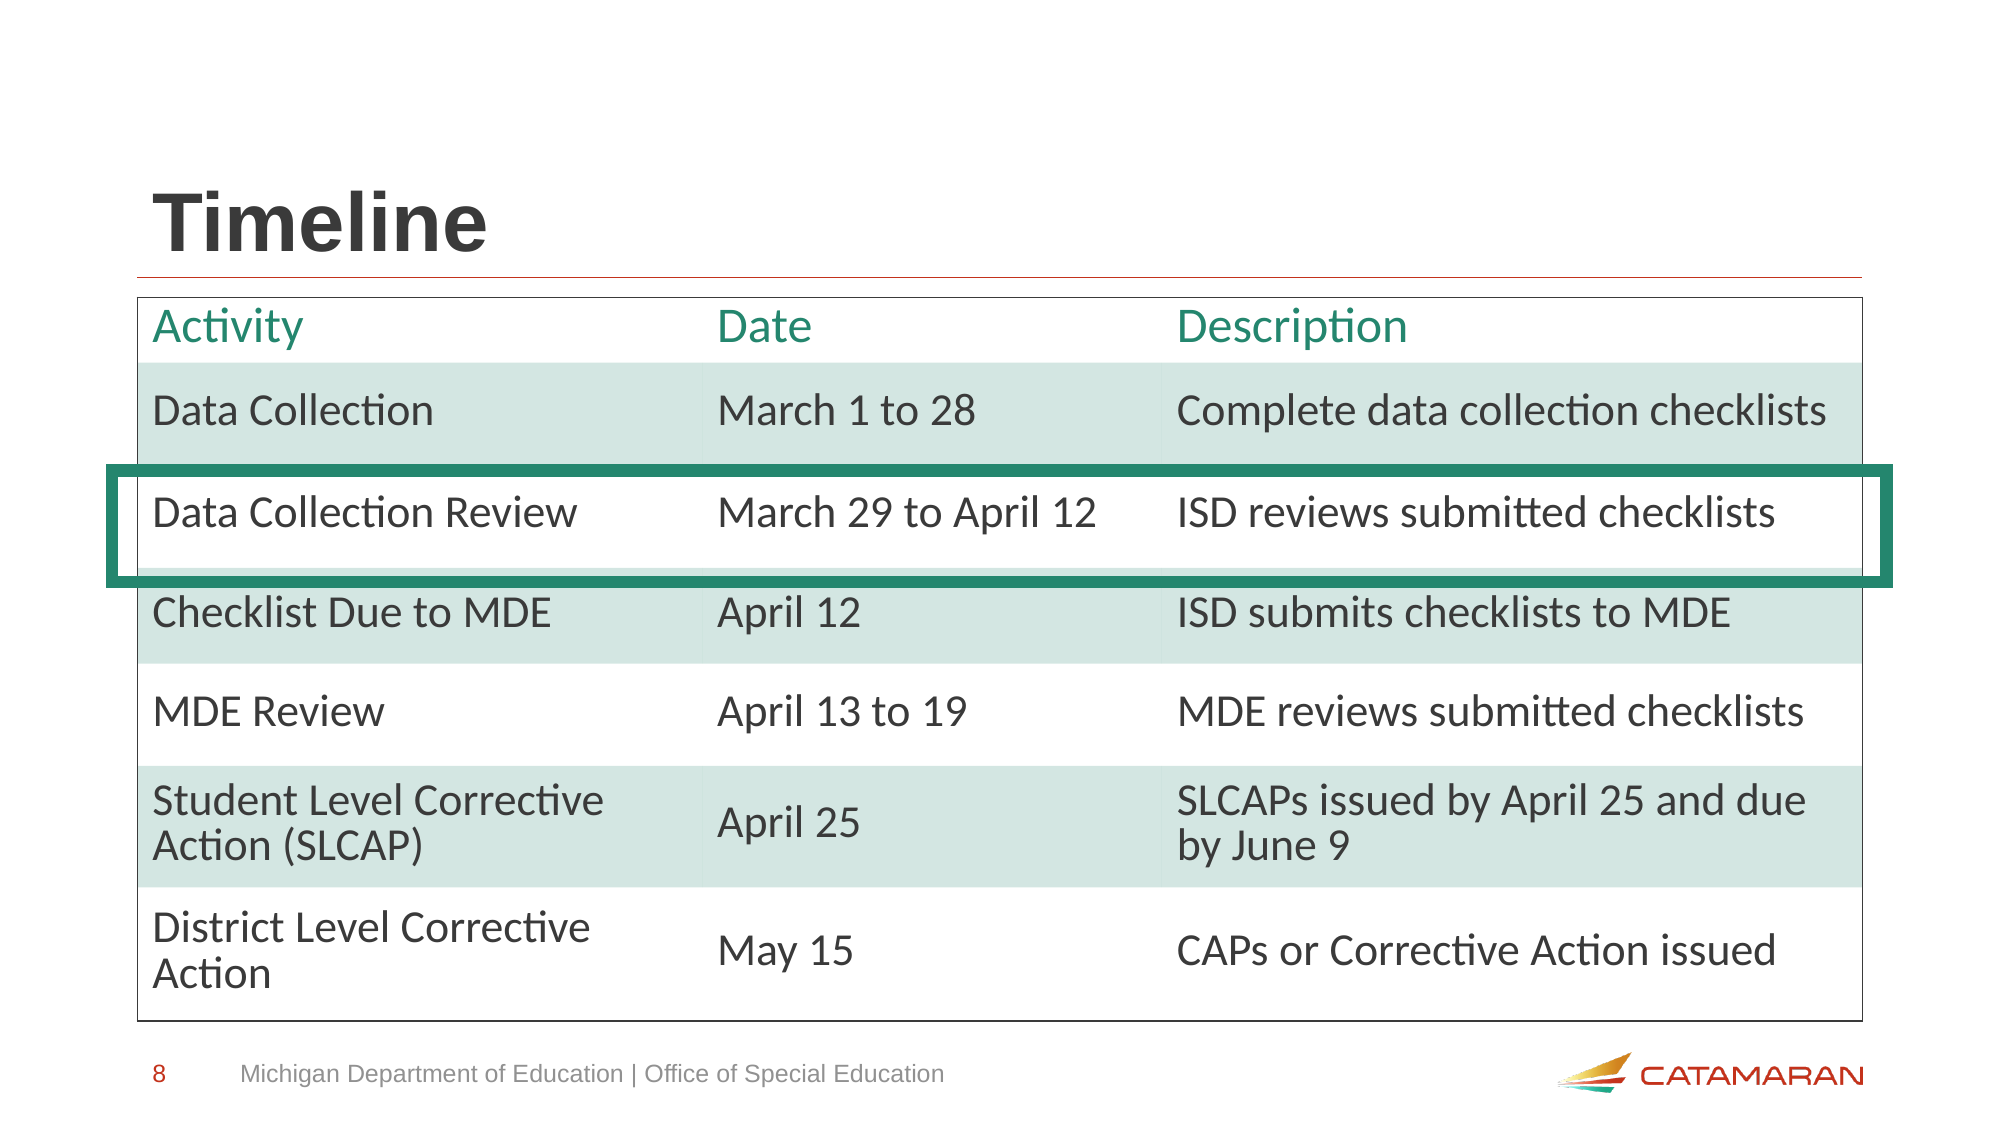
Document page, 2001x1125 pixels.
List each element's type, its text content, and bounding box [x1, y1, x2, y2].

table_cell Complete data collection checklists [1162, 363, 1862, 465]
table_cell SLCAPs issued by April 25 and due by June 9 [1162, 766, 1862, 887]
table_cell April 12 [702, 583, 1162, 664]
slide_number 8 [137, 1042, 205, 1103]
table_cell April 13 to 19 [702, 664, 1162, 766]
table_cell May 15 [702, 887, 1162, 1020]
table_header Activity [138, 298, 702, 363]
table_cell ISD submits checklists to MDE [1162, 583, 1862, 664]
table_cell District Level Corrective Action [138, 887, 702, 1020]
table_cell March 1 to 28 [702, 363, 1162, 465]
table_cell Data Collection [138, 363, 702, 465]
table_cell MDE reviews submitted checklists [1162, 664, 1862, 766]
picture [1557, 1052, 1863, 1093]
table_header Date [702, 298, 1162, 363]
text_box [111, 469, 1887, 583]
table_cell Checklist Due to MDE [138, 583, 702, 664]
table_cell Student Level Corrective Action (SLCAP) [138, 766, 702, 887]
title Timeline [137, 59, 1863, 278]
table_cell April 25 [702, 766, 1162, 887]
table_cell March 29 to April 12 [702, 465, 1162, 469]
table_cell MDE Review [138, 664, 702, 766]
table_cell ISD reviews submitted checklists [1162, 465, 1862, 469]
table_header Description [1162, 298, 1862, 363]
table_cell Data Collection Review [138, 465, 702, 469]
footer Michigan Department of Education | Office of Special Education [225, 1042, 1484, 1103]
table_cell CAPs or Corrective Action issued [1162, 887, 1862, 1020]
